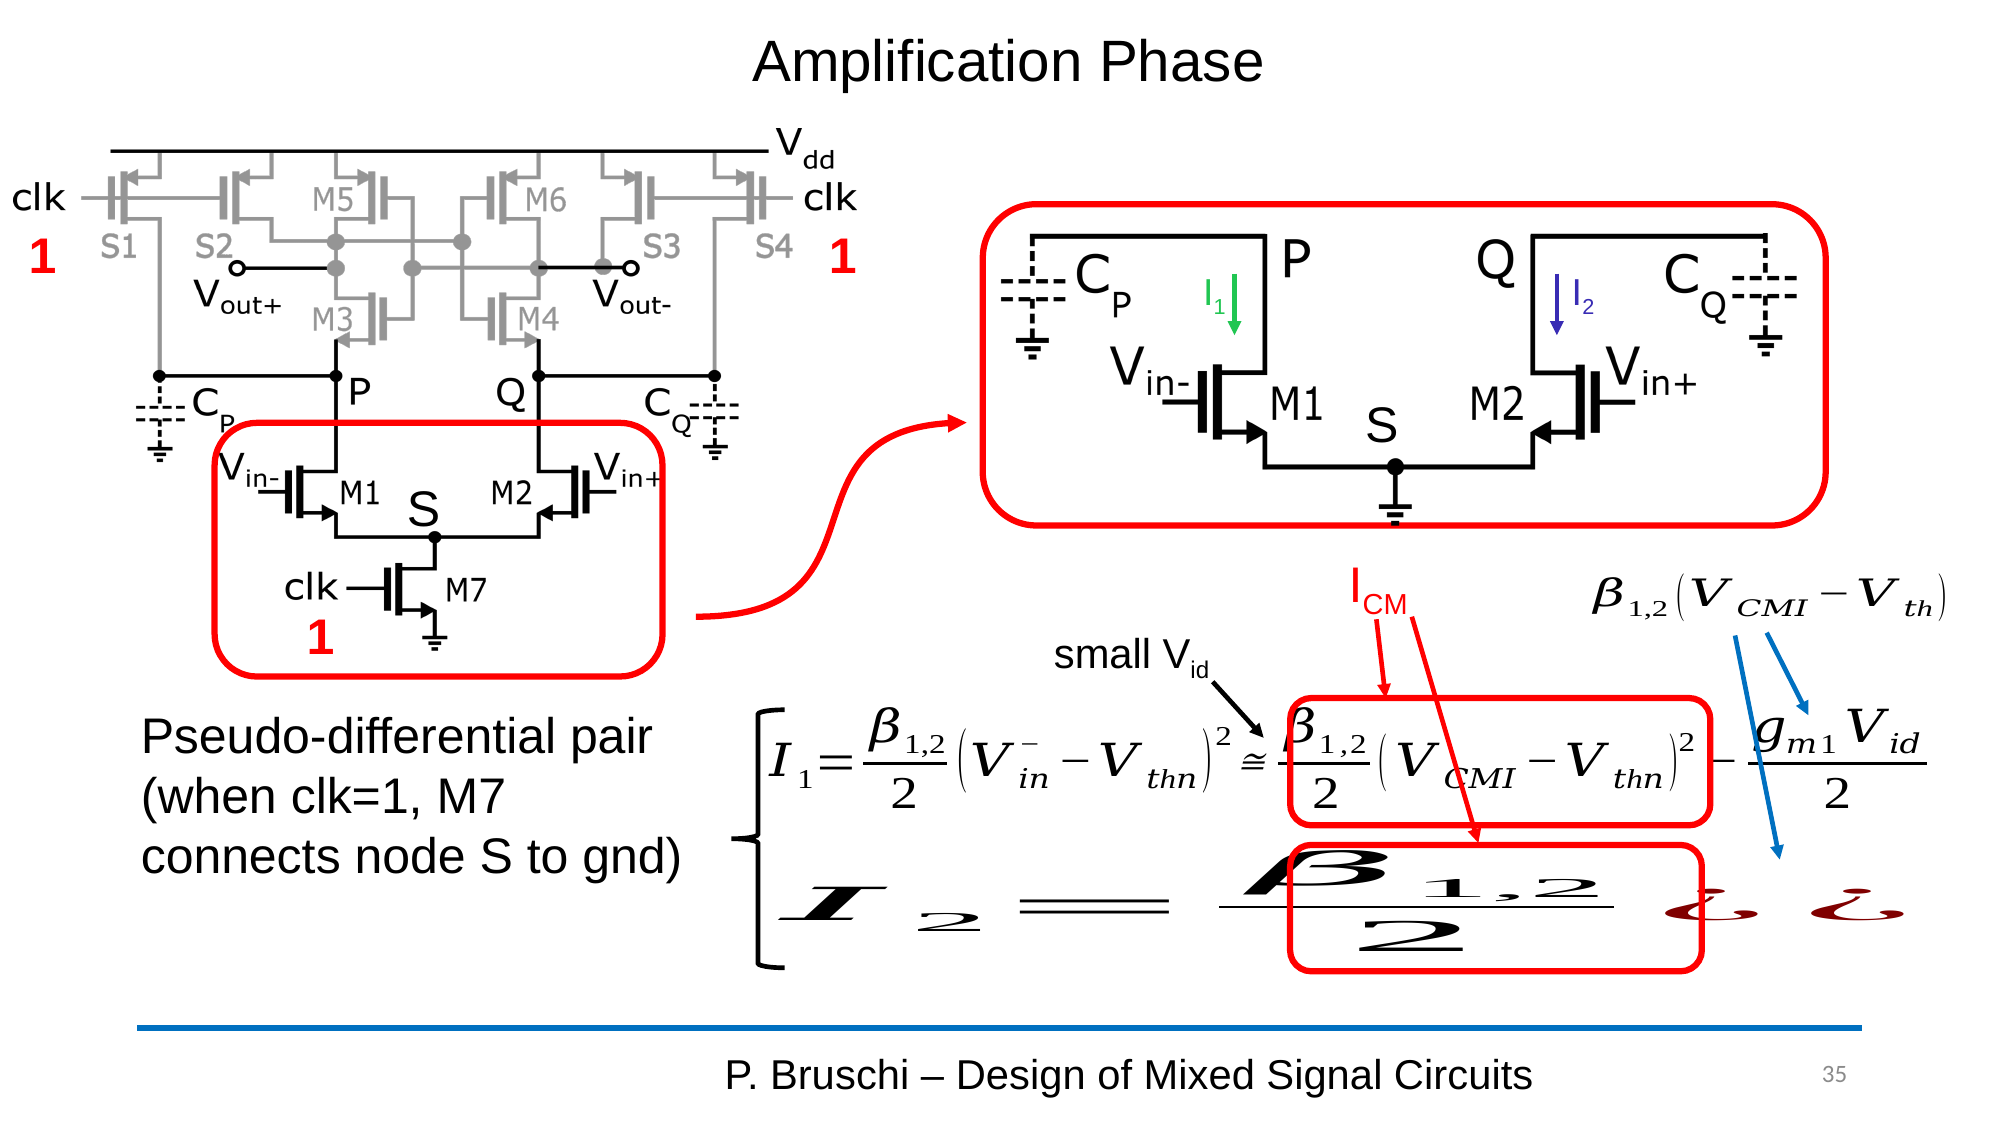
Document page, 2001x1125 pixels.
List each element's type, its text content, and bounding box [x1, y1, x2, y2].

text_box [999, 233, 1799, 526]
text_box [1735, 635, 1780, 860]
text_box [733, 709, 785, 969]
text_box [1289, 696, 1411, 827]
title Amplification Phase [146, 7, 1872, 117]
text_box [216, 651, 661, 678]
footer P. Bruschi – Design of Mixed Signal Circuits [662, 1042, 1596, 1103]
text_box Pseudo-differential pair (when clk=1, M7 connects node S to gnd) [126, 696, 733, 892]
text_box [695, 422, 967, 617]
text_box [1766, 632, 1809, 716]
text_box ICM [1333, 544, 1475, 628]
text_box small Vid [1038, 619, 1358, 691]
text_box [13, 128, 914, 651]
text_box [1479, 696, 1712, 827]
text_box [1289, 843, 1703, 973]
slide_number 35 [1718, 1042, 1863, 1103]
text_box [1411, 616, 1479, 843]
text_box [1376, 619, 1386, 698]
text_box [1212, 681, 1264, 738]
text_box [981, 203, 1827, 520]
